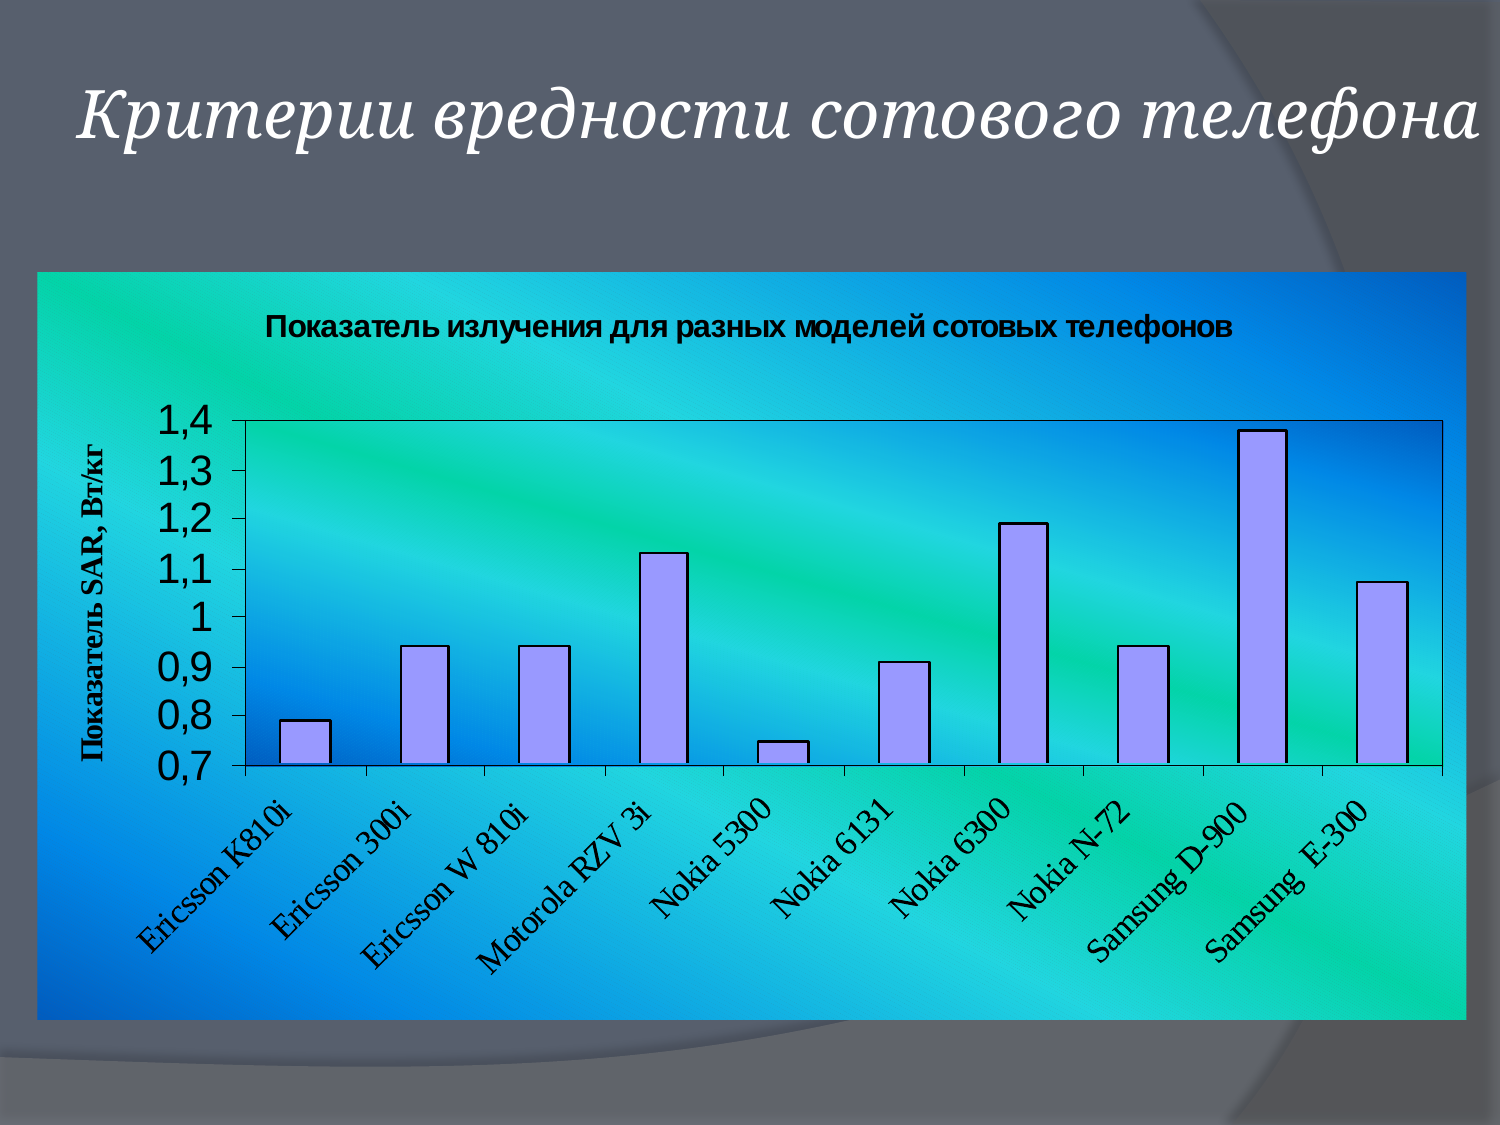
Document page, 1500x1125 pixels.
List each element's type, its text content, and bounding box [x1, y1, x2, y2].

picture [23, 257, 1481, 1032]
title Критерии вредности сотового телефона [70, 0, 1500, 164]
